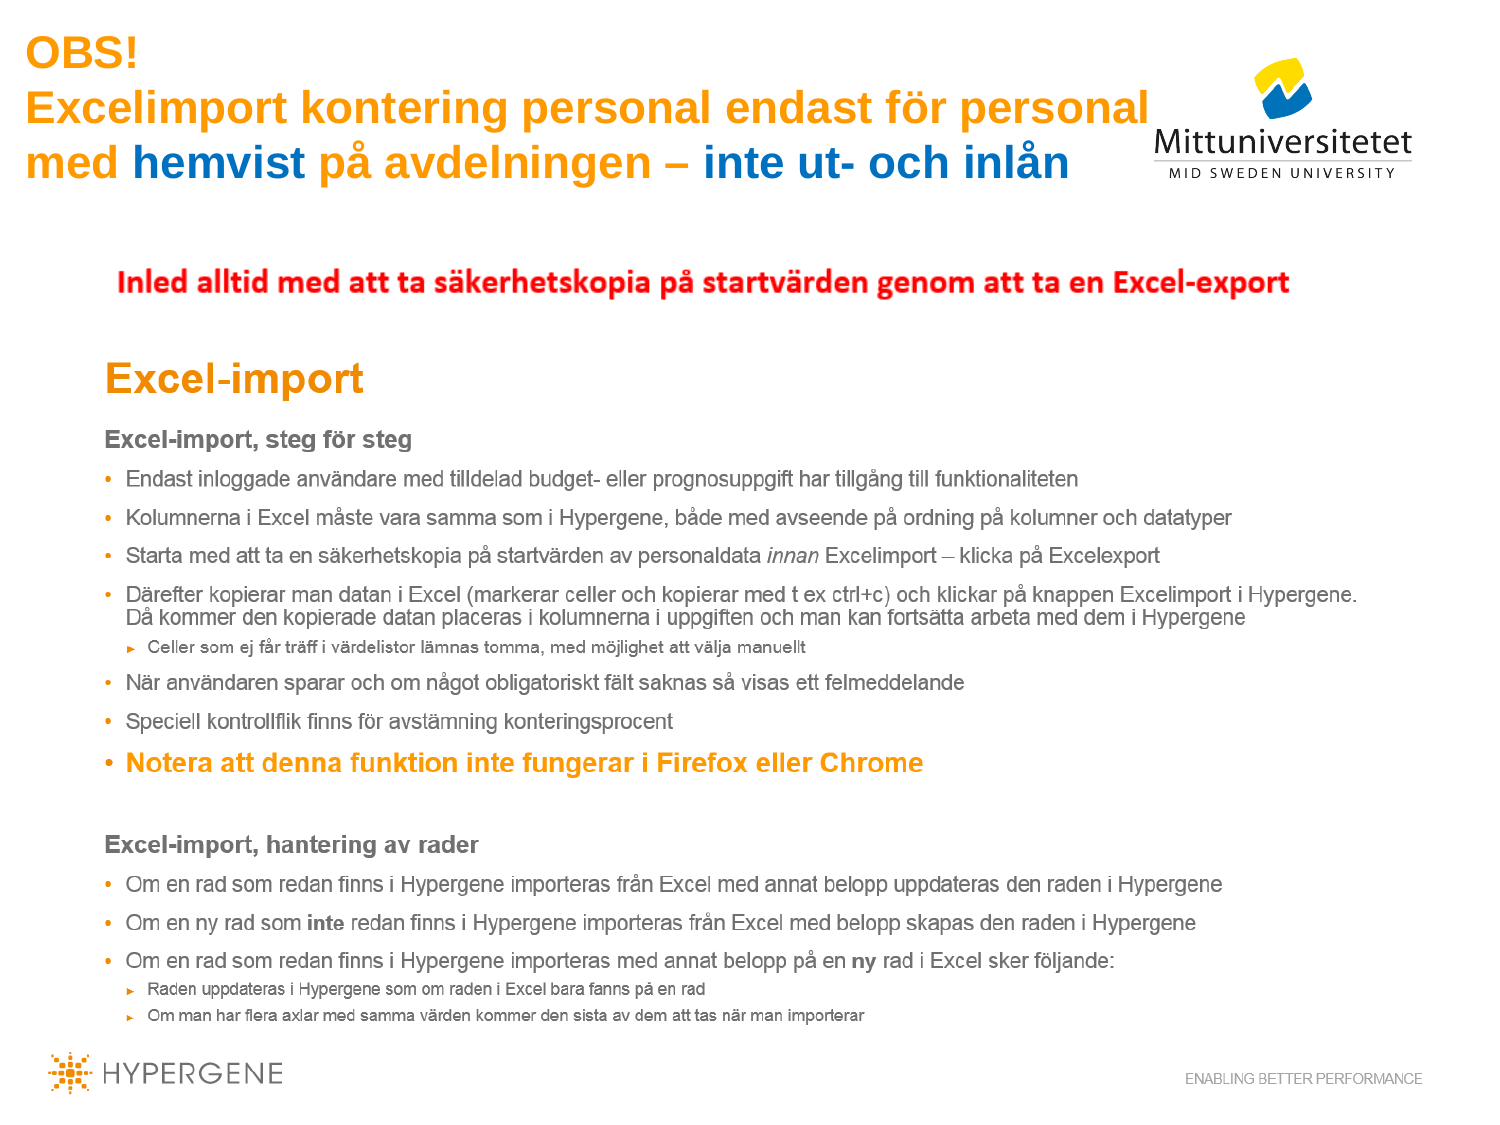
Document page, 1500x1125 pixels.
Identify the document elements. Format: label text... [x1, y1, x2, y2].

title OBS! Excelimport kontering personal endast för personal med hemvist på avdelningen – inte ut- och inlån [10, 15, 1309, 256]
picture [1309, 58, 1412, 178]
picture [109, 255, 1309, 316]
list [34, 345, 1456, 1107]
